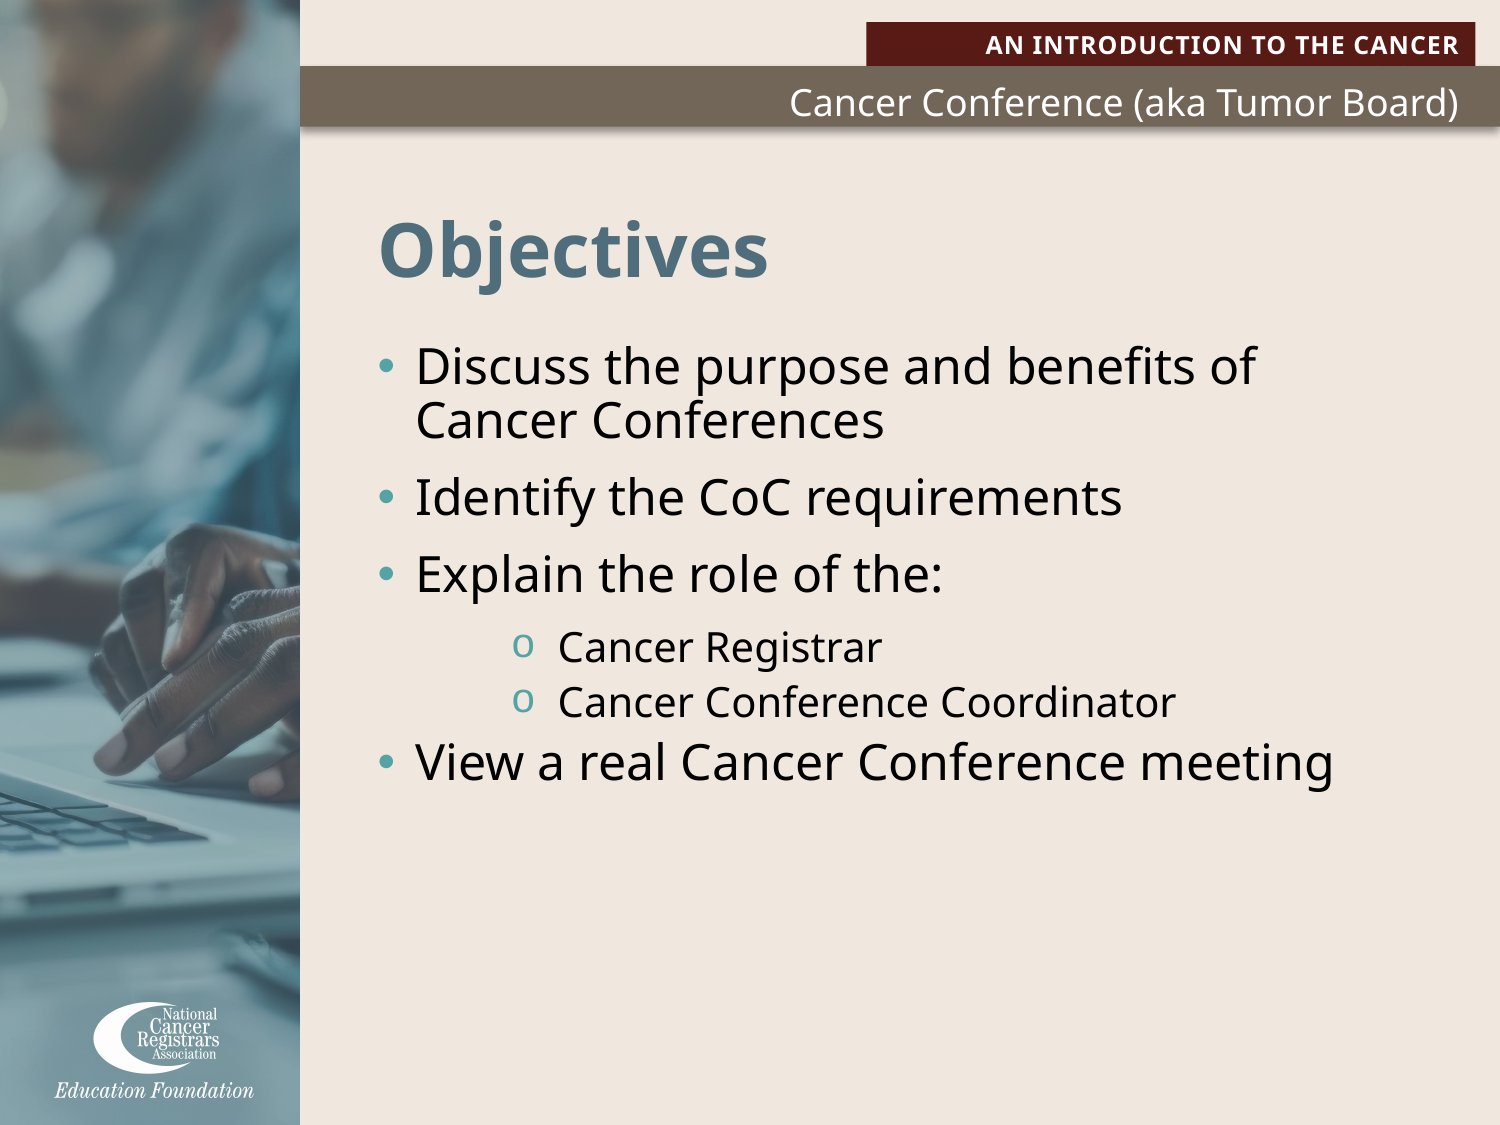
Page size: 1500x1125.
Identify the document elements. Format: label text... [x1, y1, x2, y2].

picture [54, 1002, 254, 1098]
title Objectives [362, 149, 1397, 334]
list Discuss the purpose and benefits of Cancer Conferences Identify the CoC requirements Explain the role of the: Cancer Registrar Cancer Conference Coordinator View a real Cancer Conference meeting [362, 334, 1397, 1103]
